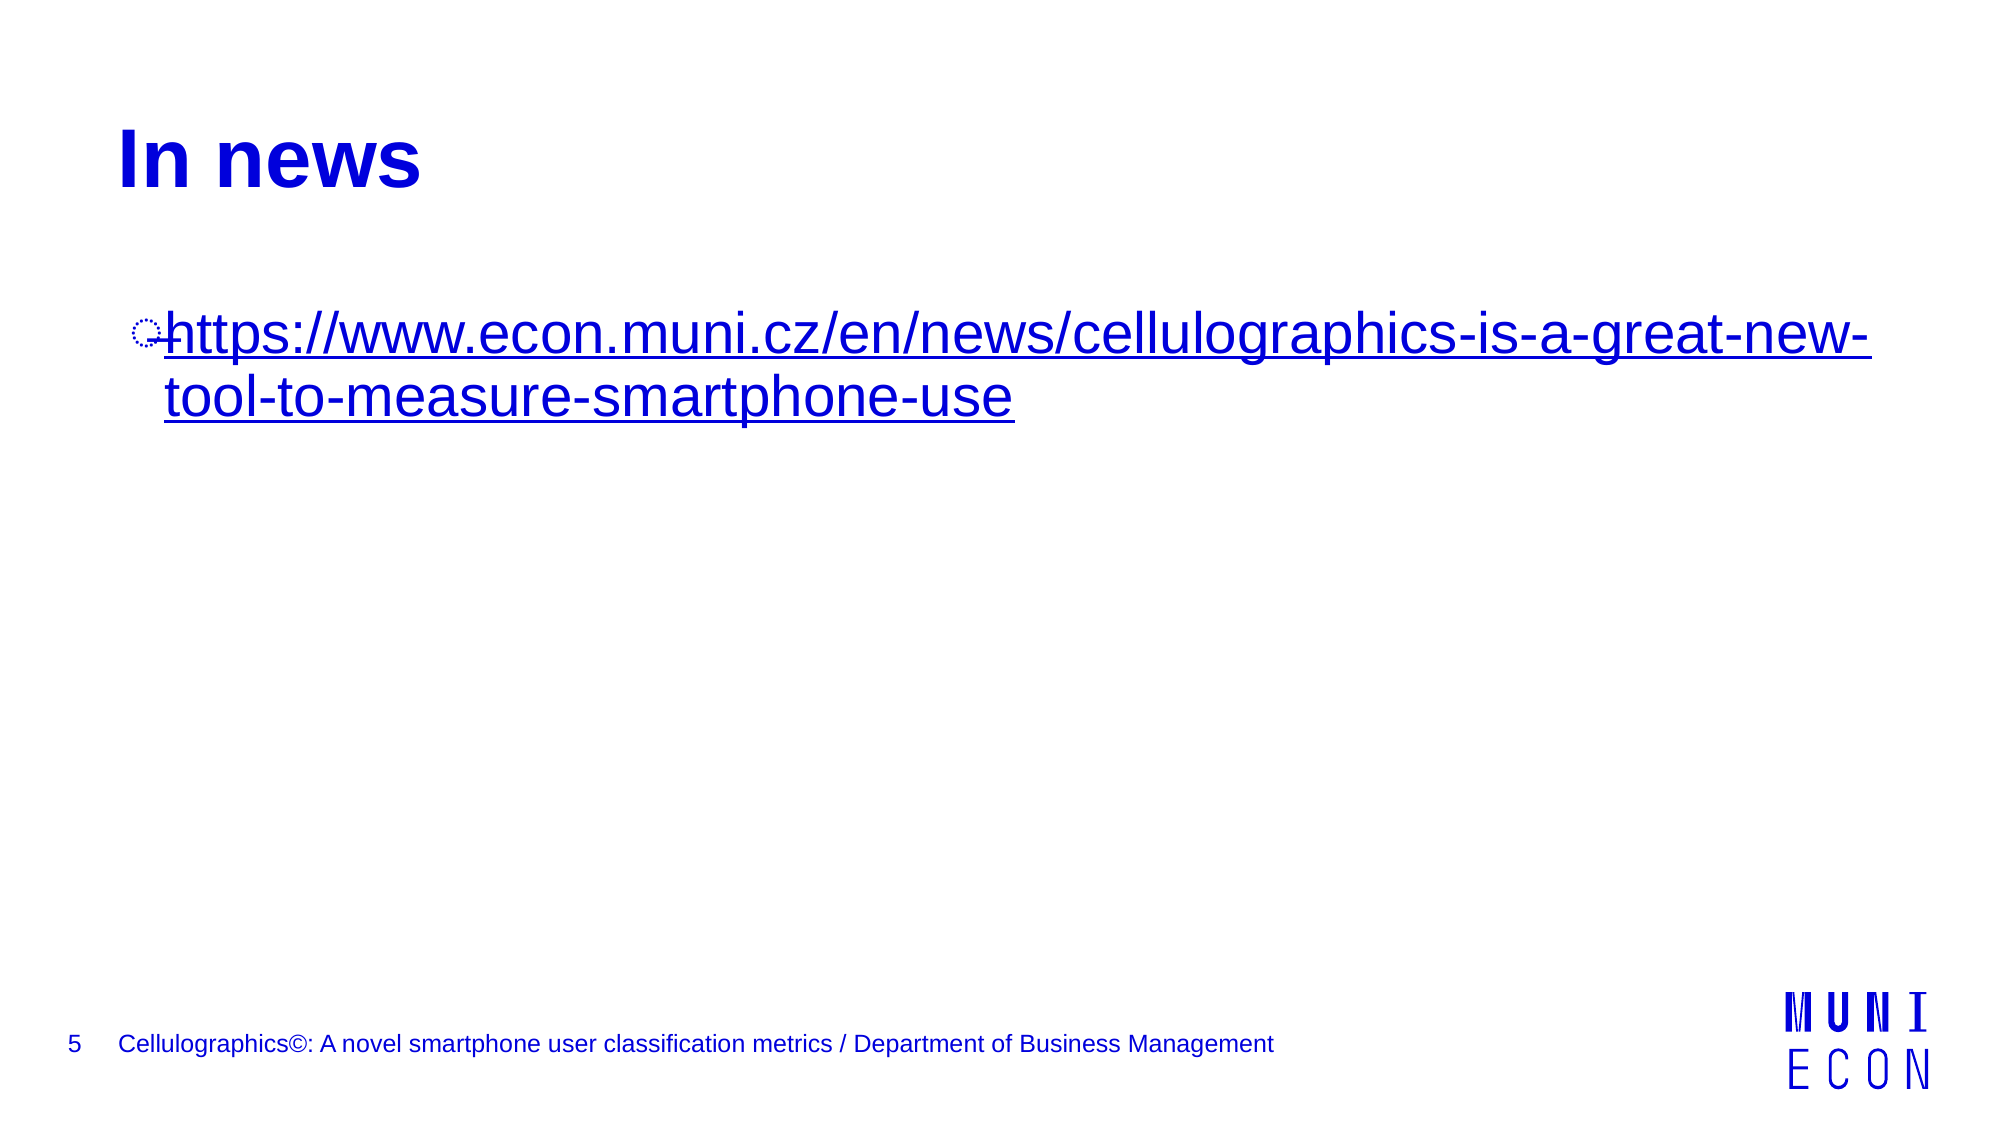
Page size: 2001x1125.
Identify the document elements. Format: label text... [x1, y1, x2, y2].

list https://www.econ.muni.cz/en/news/cellulographics-is-a-great-new-tool-to-measure-smartphone-use [117, 289, 1882, 928]
footer Cellulographics©: A novel smartphone user classification metrics / Department of Business Management [118, 1021, 1418, 1063]
title In news [117, 121, 1882, 196]
slide_number 5 [67, 1021, 110, 1063]
